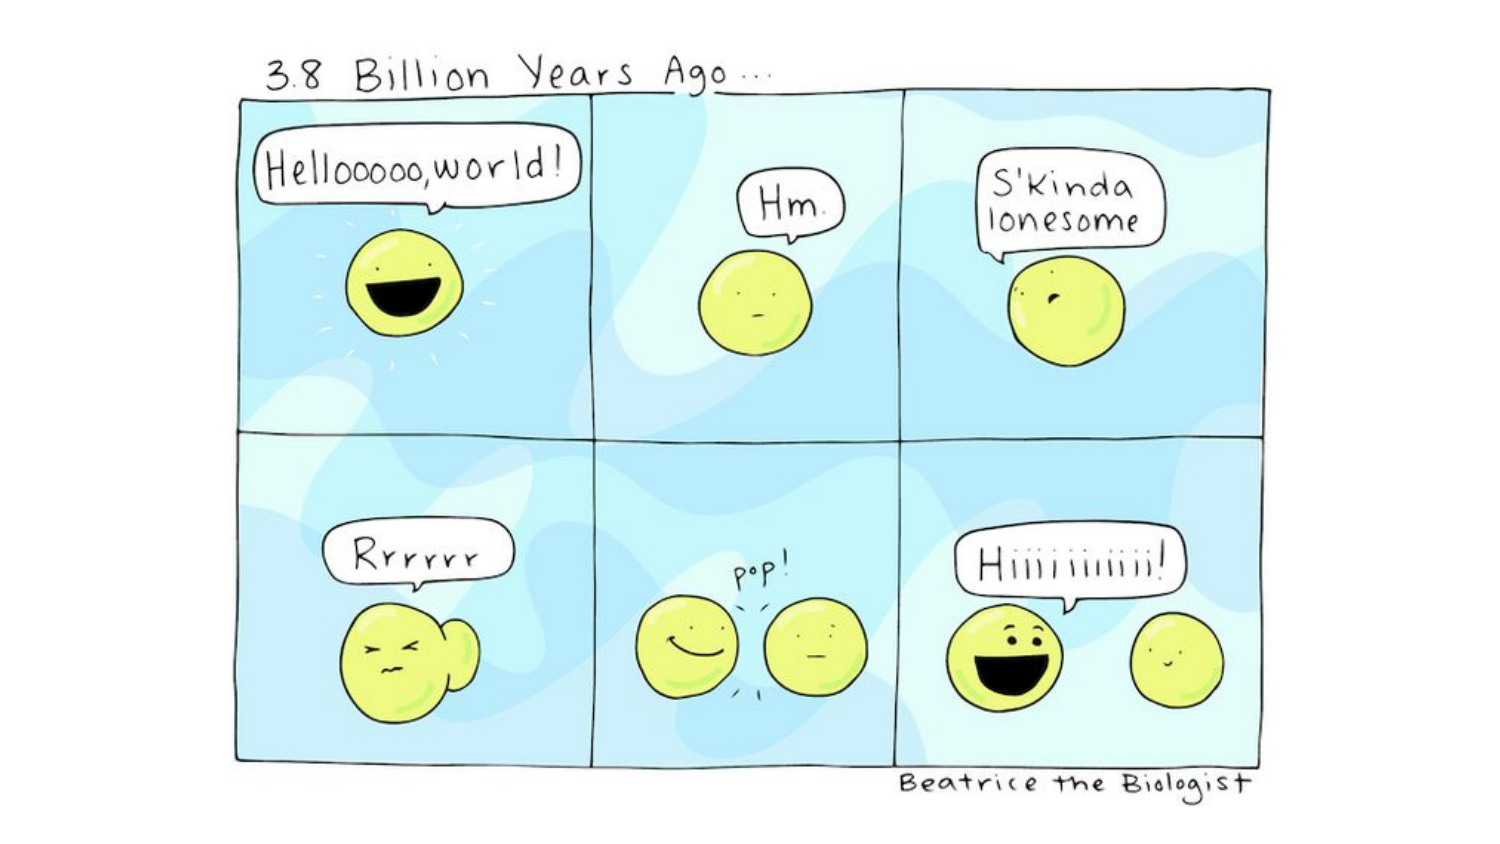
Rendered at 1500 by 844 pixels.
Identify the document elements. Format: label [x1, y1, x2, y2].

picture [205, 24, 1295, 824]
